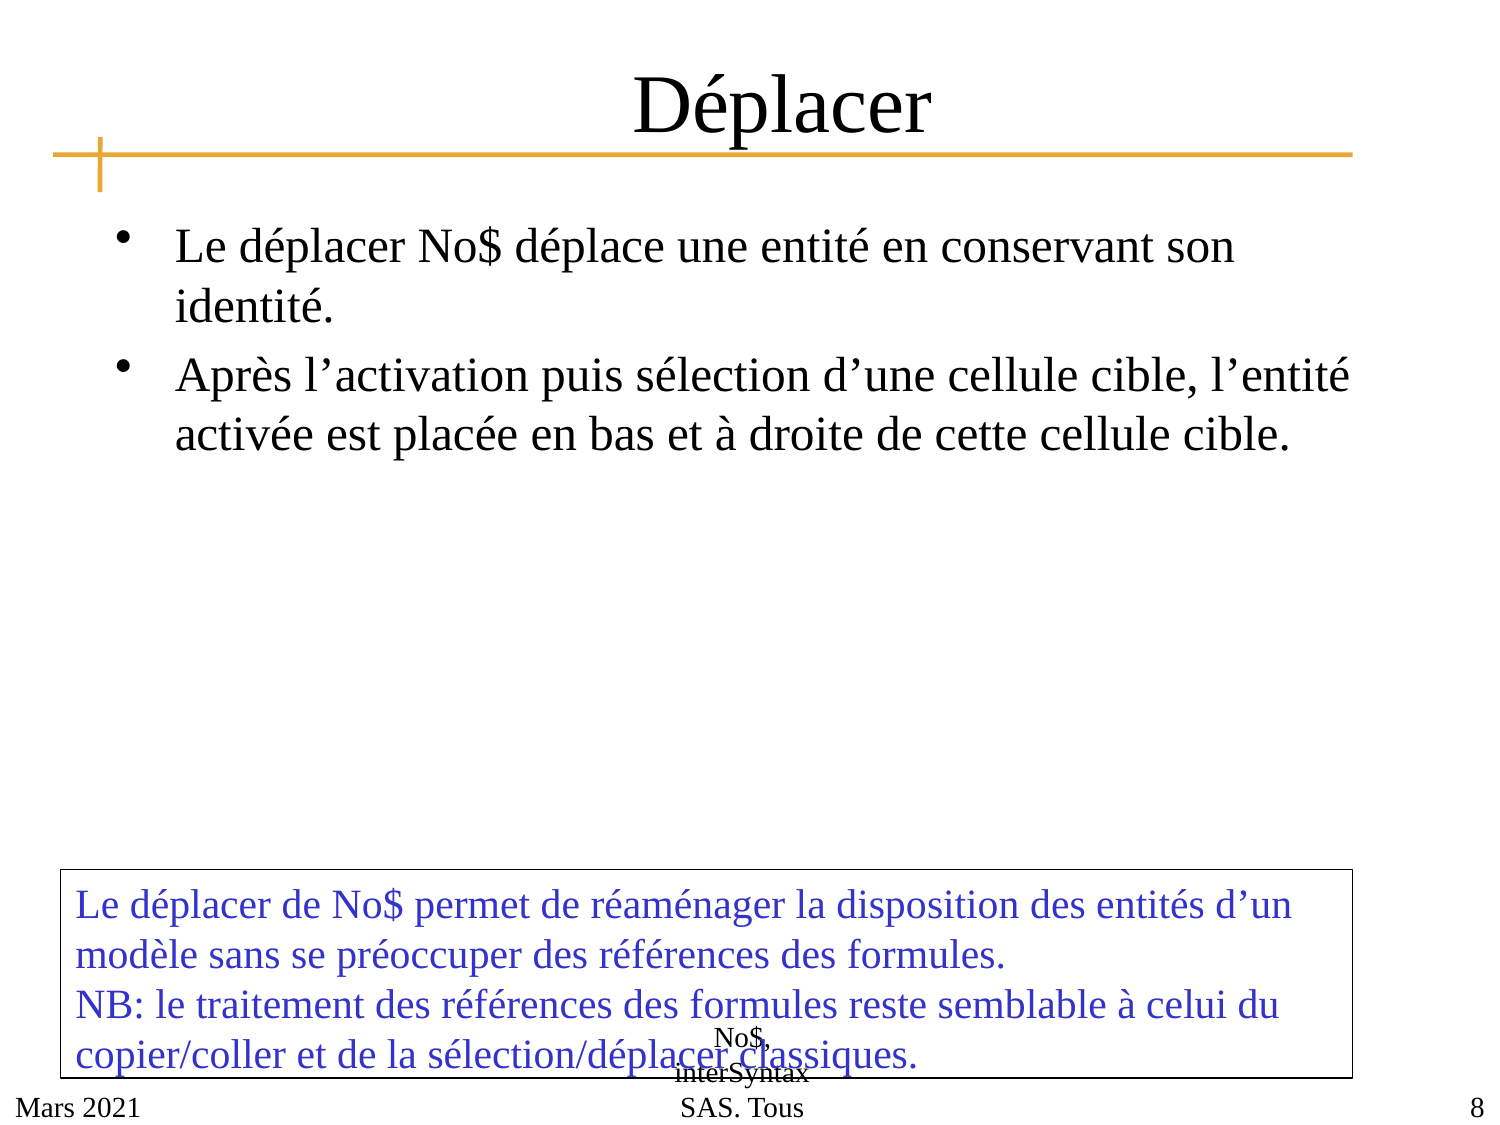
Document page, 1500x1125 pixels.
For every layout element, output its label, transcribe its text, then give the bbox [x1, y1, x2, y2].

title Déplacer [100, 42, 1465, 156]
footer No$, interSyntax SAS. Tous droits réservés. [658, 1080, 842, 1125]
text_box Le déplacer de No$ permet de réaménager la disposition des entités d’un modèle sans se préoccuper des références des formules. NB: le traitement des références des formules reste semblable à celui du copier/coller et de la sélection/déplacer classiques. [60, 869, 1353, 1078]
slide_number Mars 2021 [0, 1082, 172, 1125]
slide_number 8 [1435, 1082, 1500, 1125]
list Le déplacer No$ déplace une entité en conservant son identité. Après l’activation puis sélection d’une cellule cible, l’entité activée est placée en bas et à droite de cette cellule cible. [100, 206, 1376, 480]
